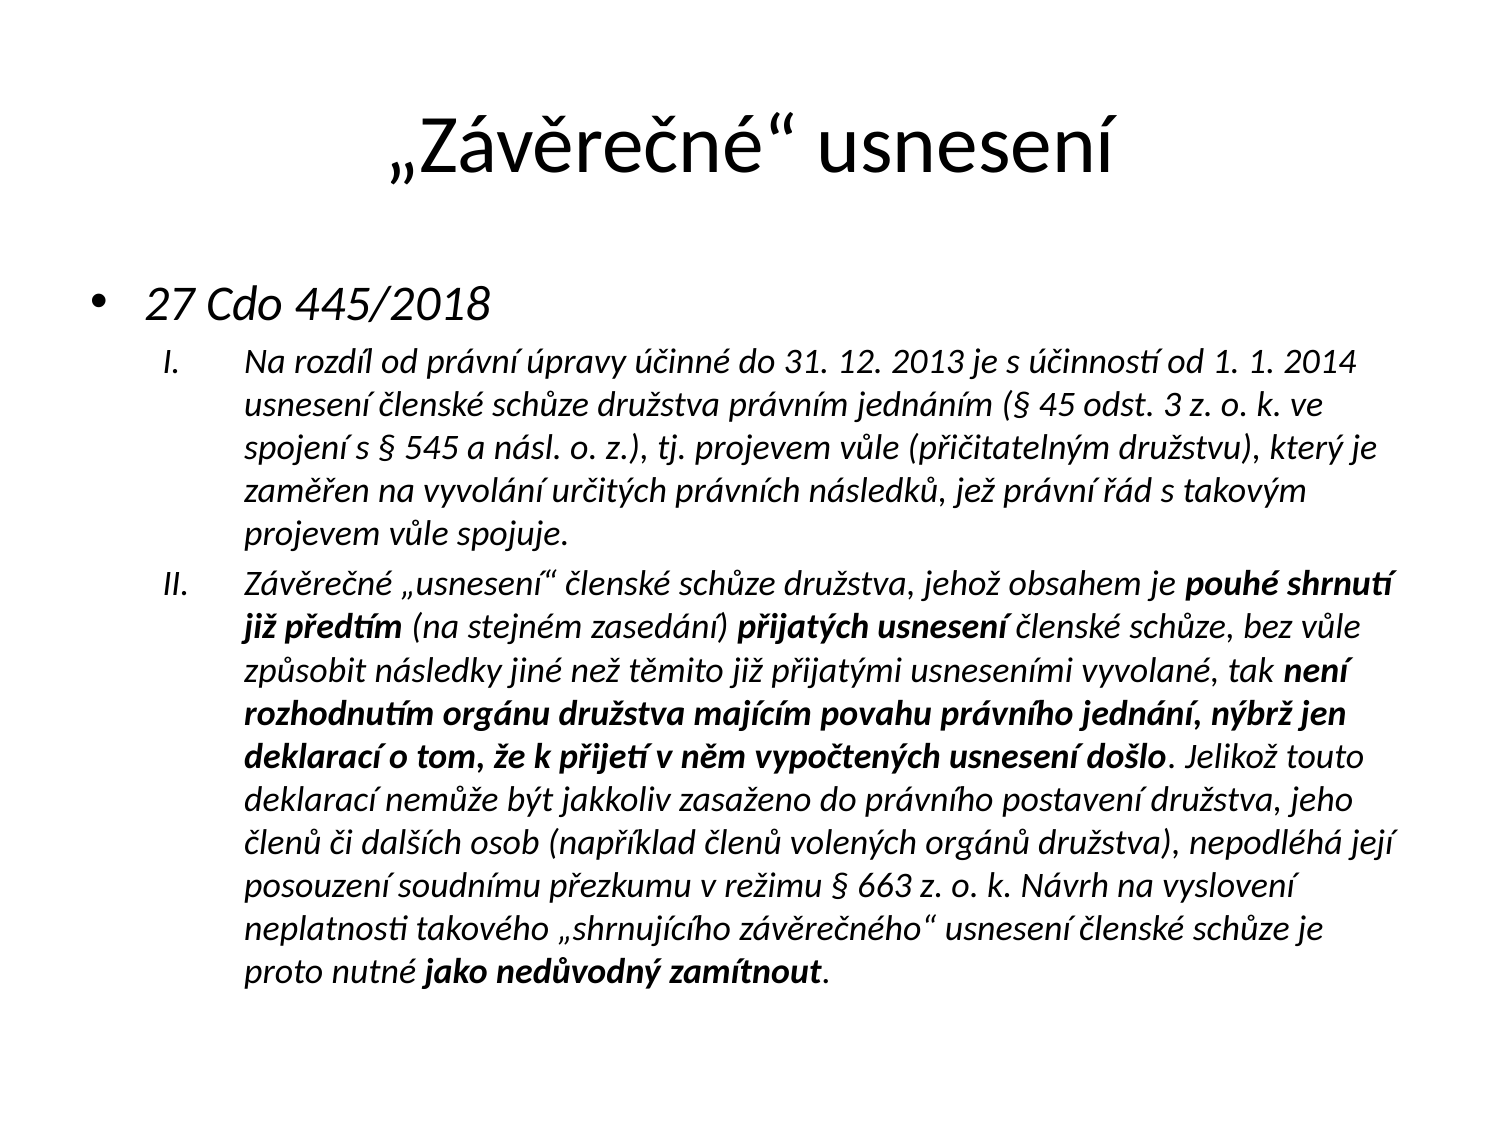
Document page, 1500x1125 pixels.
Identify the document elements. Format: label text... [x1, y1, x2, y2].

list 27 Cdo 445/2018 Na rozdíl od právní úpravy účinné do 31. 12. 2013 je s účinností od 1. 1. 2014 usnesení členské schůze družstva právním jednáním (§ 45 odst. 3 z. o. k. ve spojení s § 545 a násl. o. z.), tj. projevem vůle (přičitatelným družstvu), který je zaměřen na vyvolání určitých právních následků, jež právní řád s takovým projevem vůle spojuje. Závěrečné „usnesení“ členské schůze družstva, jehož obsahem je pouhé shrnutí již předtím (na stejném zasedání) přijatých usnesení členské schůze, bez vůle způsobit následky jiné než těmito již přijatými usneseními vyvolané, tak není rozhodnutím orgánu družstva majícím povahu právního jednání, nýbrž jen deklarací o tom, že k přijetí v něm vypočtených usnesení došlo. Jelikož touto deklarací nemůže být jakkoliv zasaženo do právního postavení družstva, jeho členů či dalších osob (například členů volených orgánů družstva), nepodléhá její posouzení soudnímu přezkumu v režimu § 663 z. o. k. Návrh na vyslovení neplatnosti takového „shrnujícího závěrečného“ usnesení členské schůze je proto nutné jako nedůvodný zamítnout. [75, 262, 1425, 1005]
title „Závěrečné“ usnesení [75, 45, 1425, 233]
